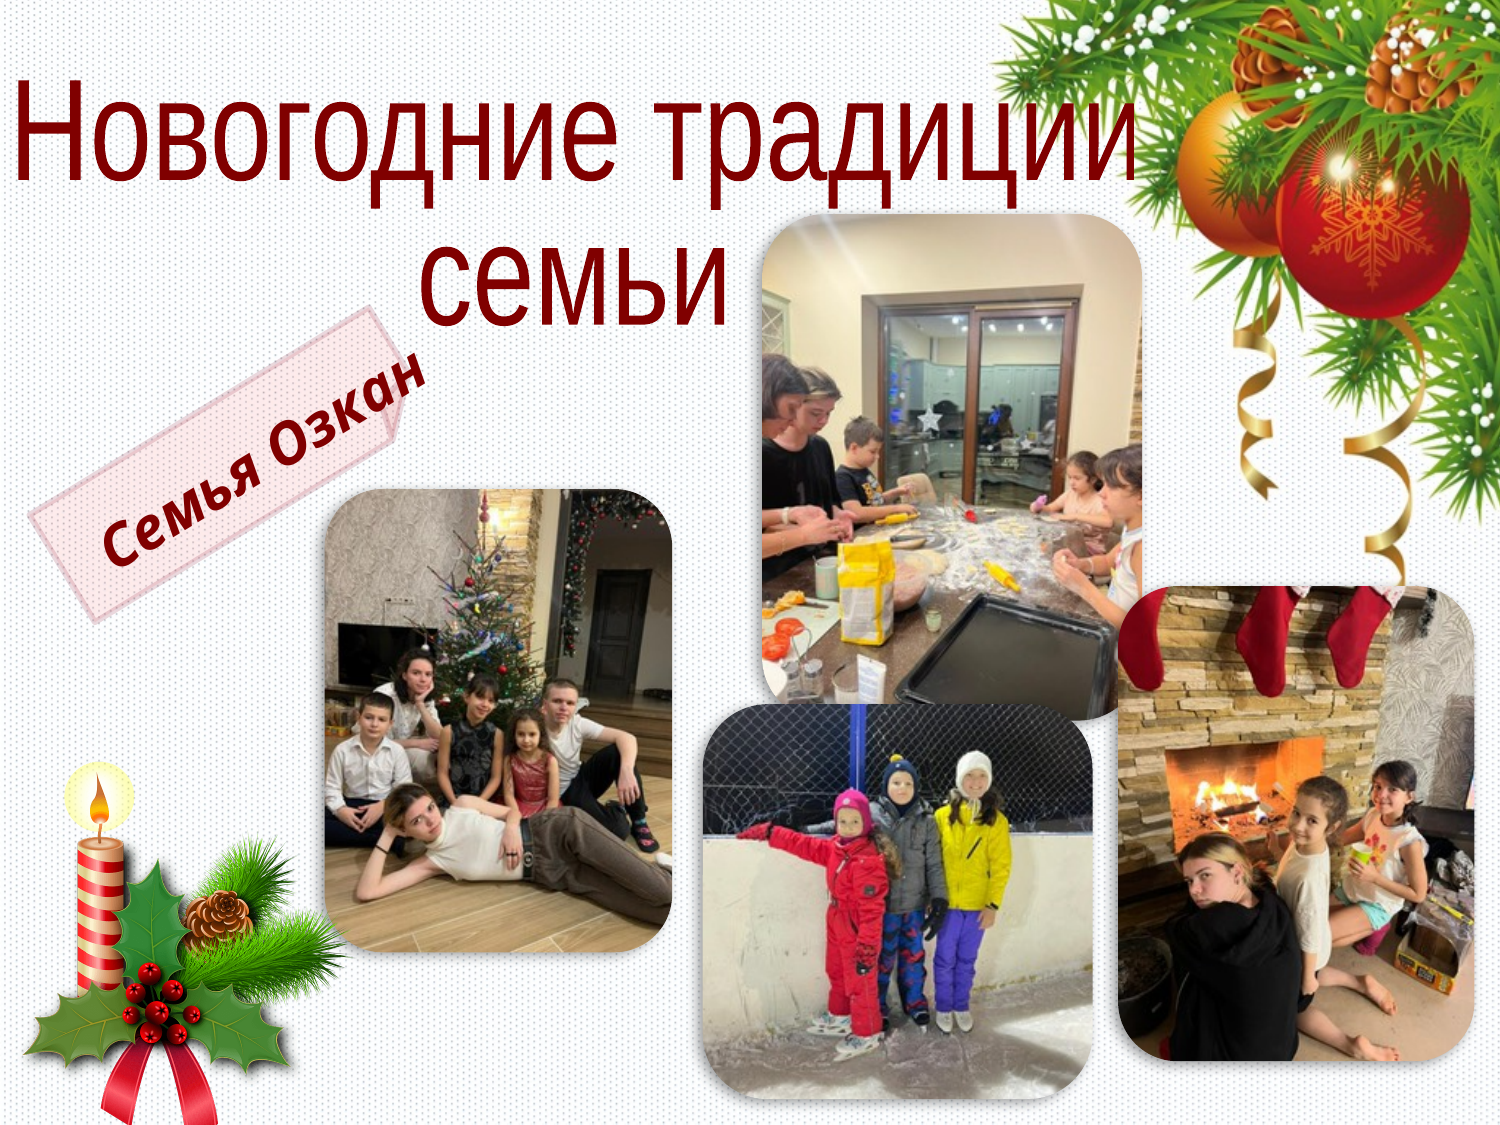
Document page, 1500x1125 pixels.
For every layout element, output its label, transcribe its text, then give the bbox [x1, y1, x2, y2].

text_box Семья Озкан [29, 307, 409, 623]
picture [0, 0, 1500, 1125]
